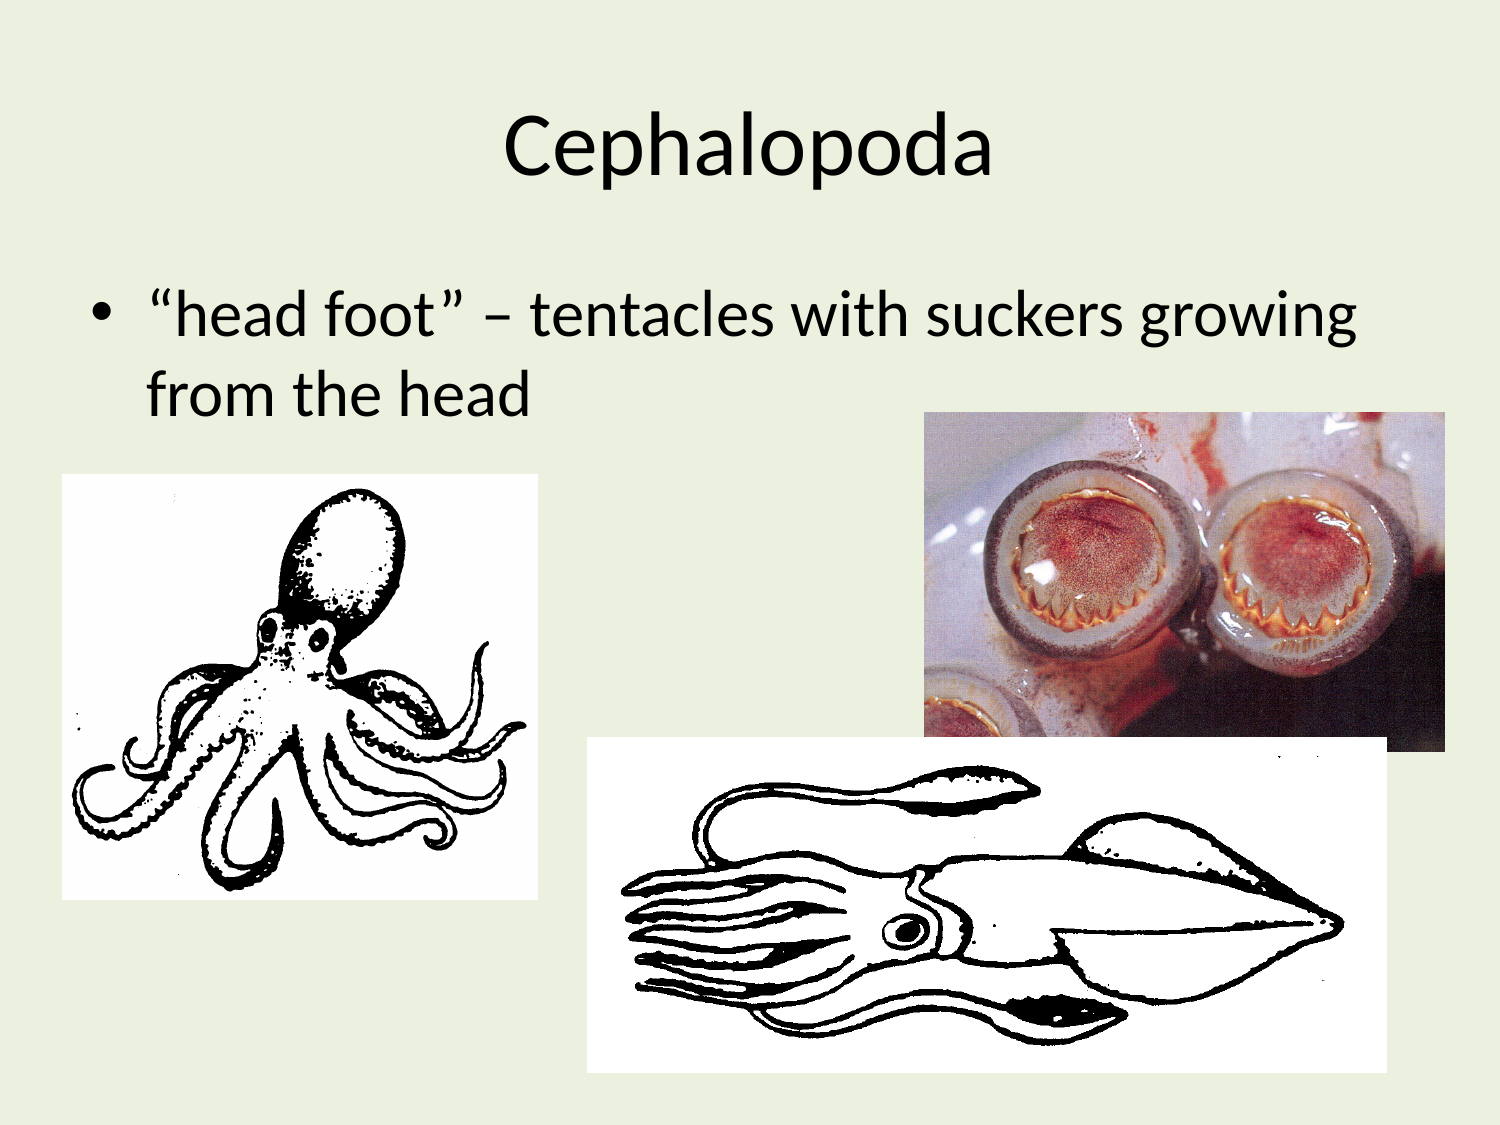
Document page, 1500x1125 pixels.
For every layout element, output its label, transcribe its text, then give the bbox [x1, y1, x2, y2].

list “head foot” – tentacles with suckers growing from the head [75, 262, 1425, 1005]
title Cephalopoda [75, 45, 1425, 233]
picture [62, 474, 538, 900]
picture [587, 412, 1446, 1073]
